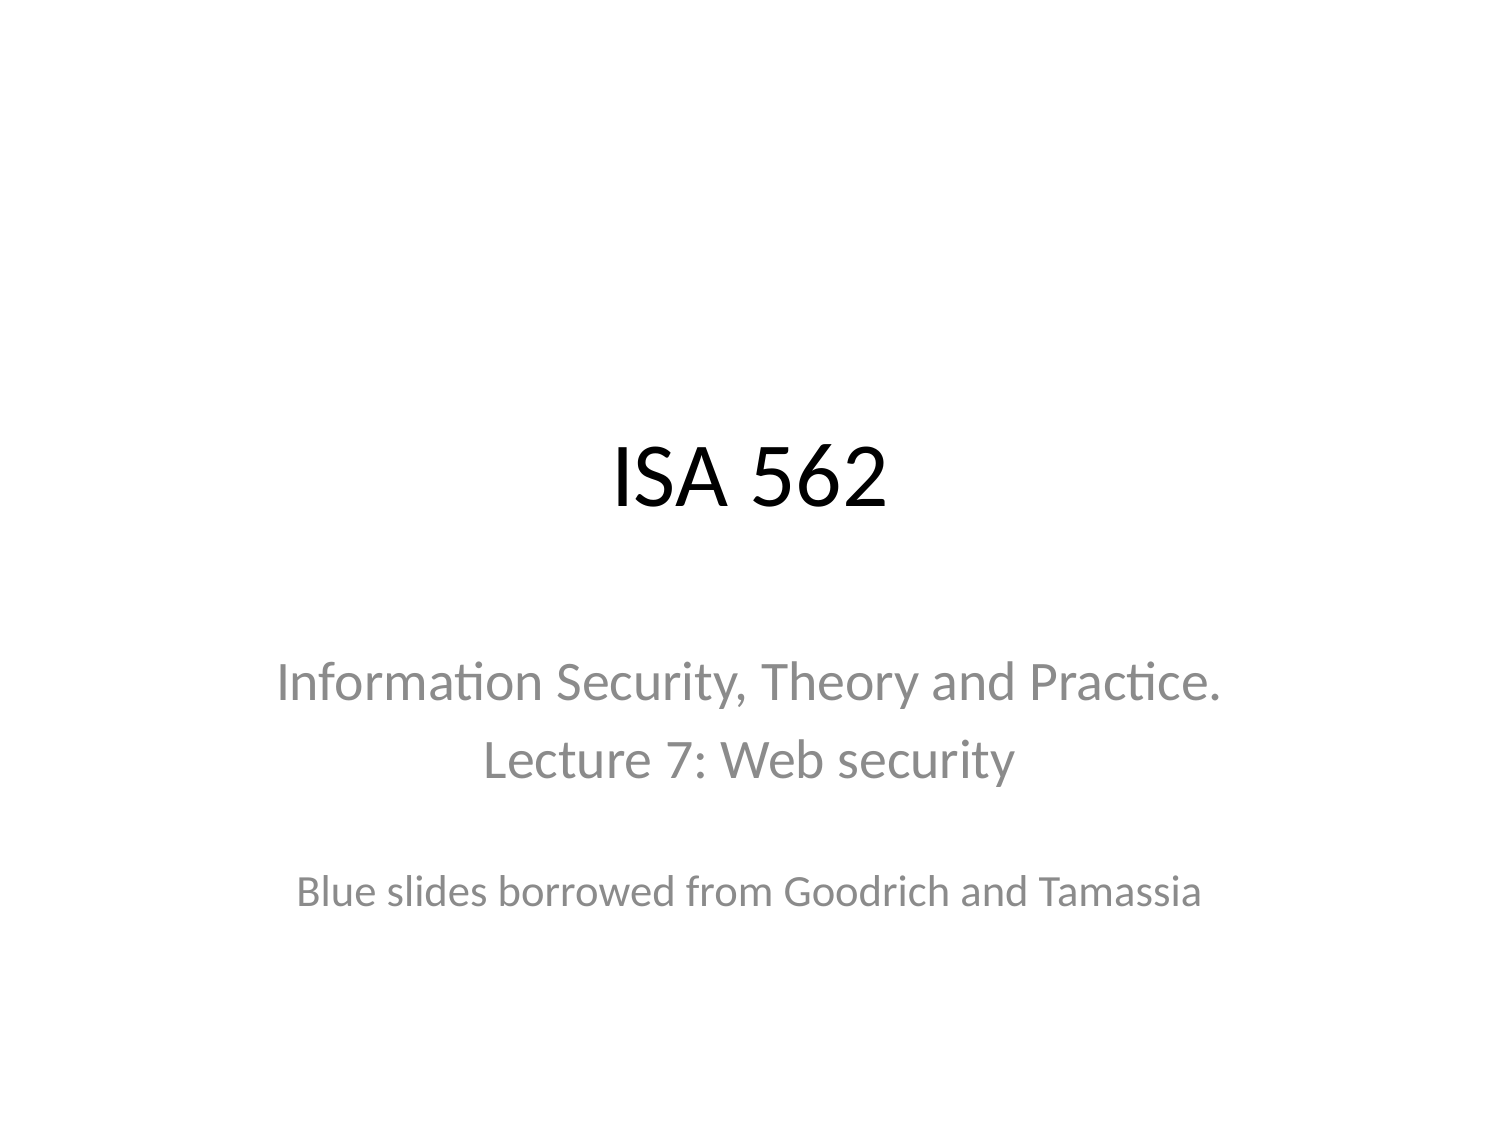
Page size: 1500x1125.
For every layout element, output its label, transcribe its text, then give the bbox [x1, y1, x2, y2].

title ISA 562 [112, 349, 1388, 591]
subtitle Information Security, Theory and Practice. Lecture 7: Web security Blue slides borrowed from Goodrich and Tamassia [225, 637, 1275, 925]
